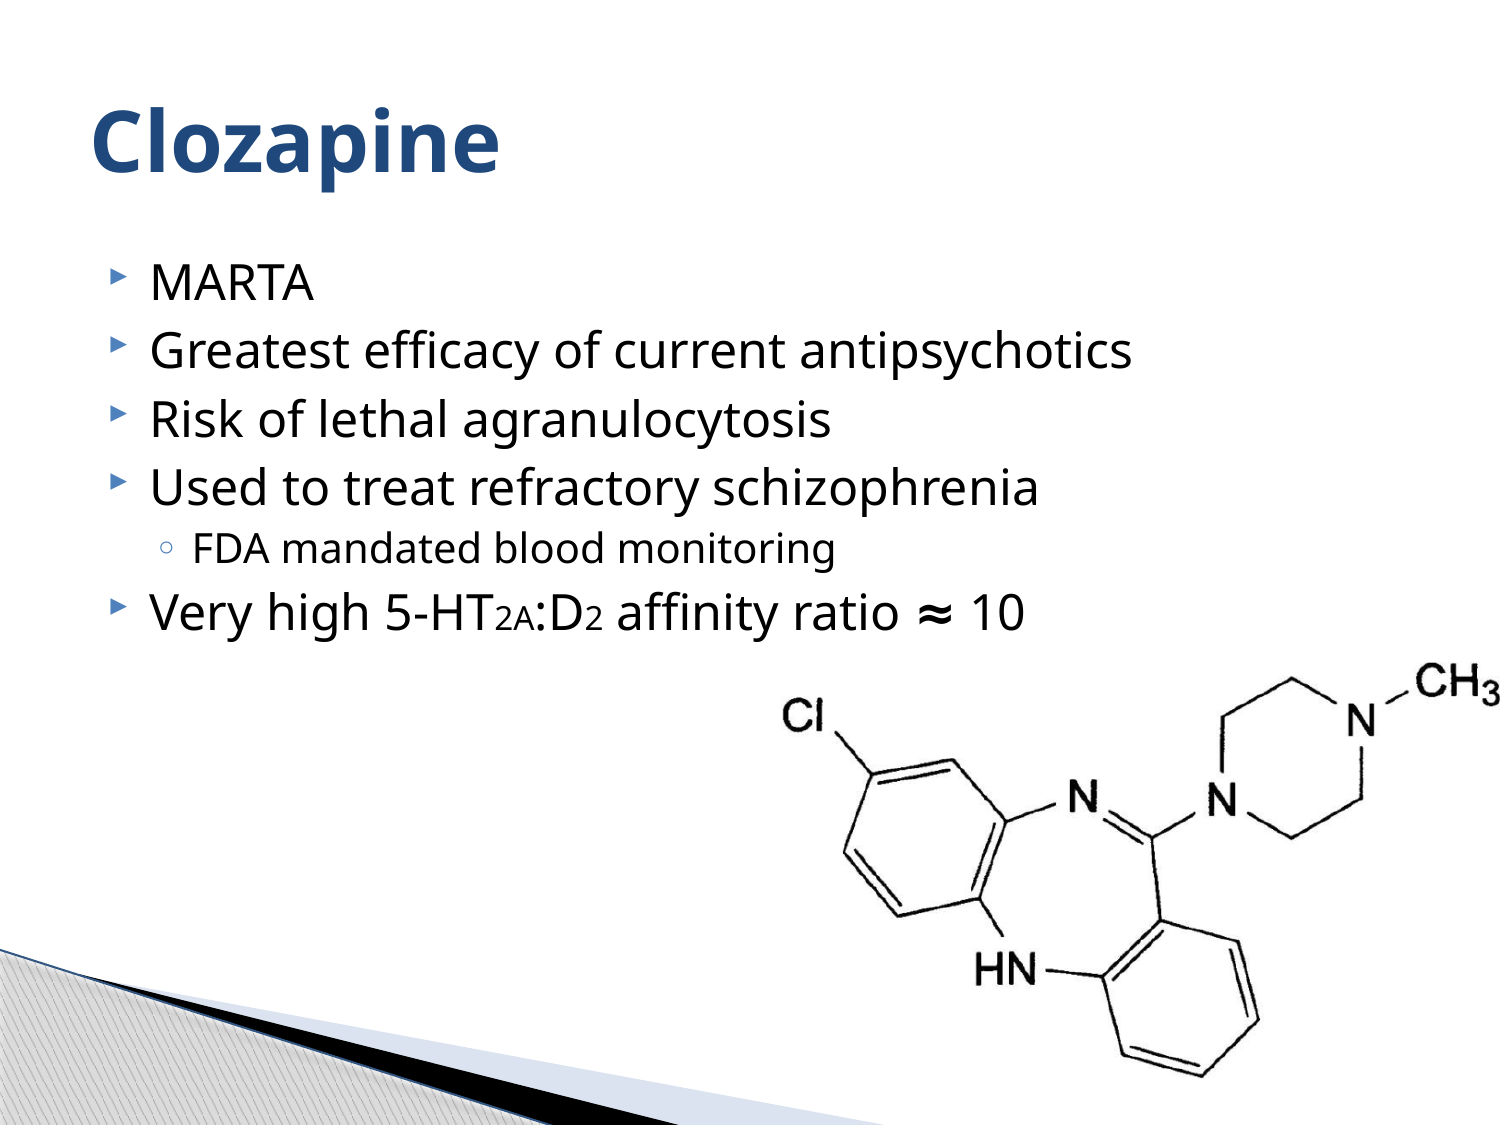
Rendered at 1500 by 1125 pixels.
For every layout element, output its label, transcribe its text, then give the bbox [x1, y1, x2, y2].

title Clozapine [75, 45, 1425, 233]
list MARTA Greatest efficacy of current antipsychotics Risk of lethal agranulocytosis Used to treat refractory schizophrenia FDA mandated blood monitoring Very high 5-HT2A:D2 affinity ratio ≈ 10 [75, 243, 1425, 986]
picture [781, 662, 1500, 1079]
